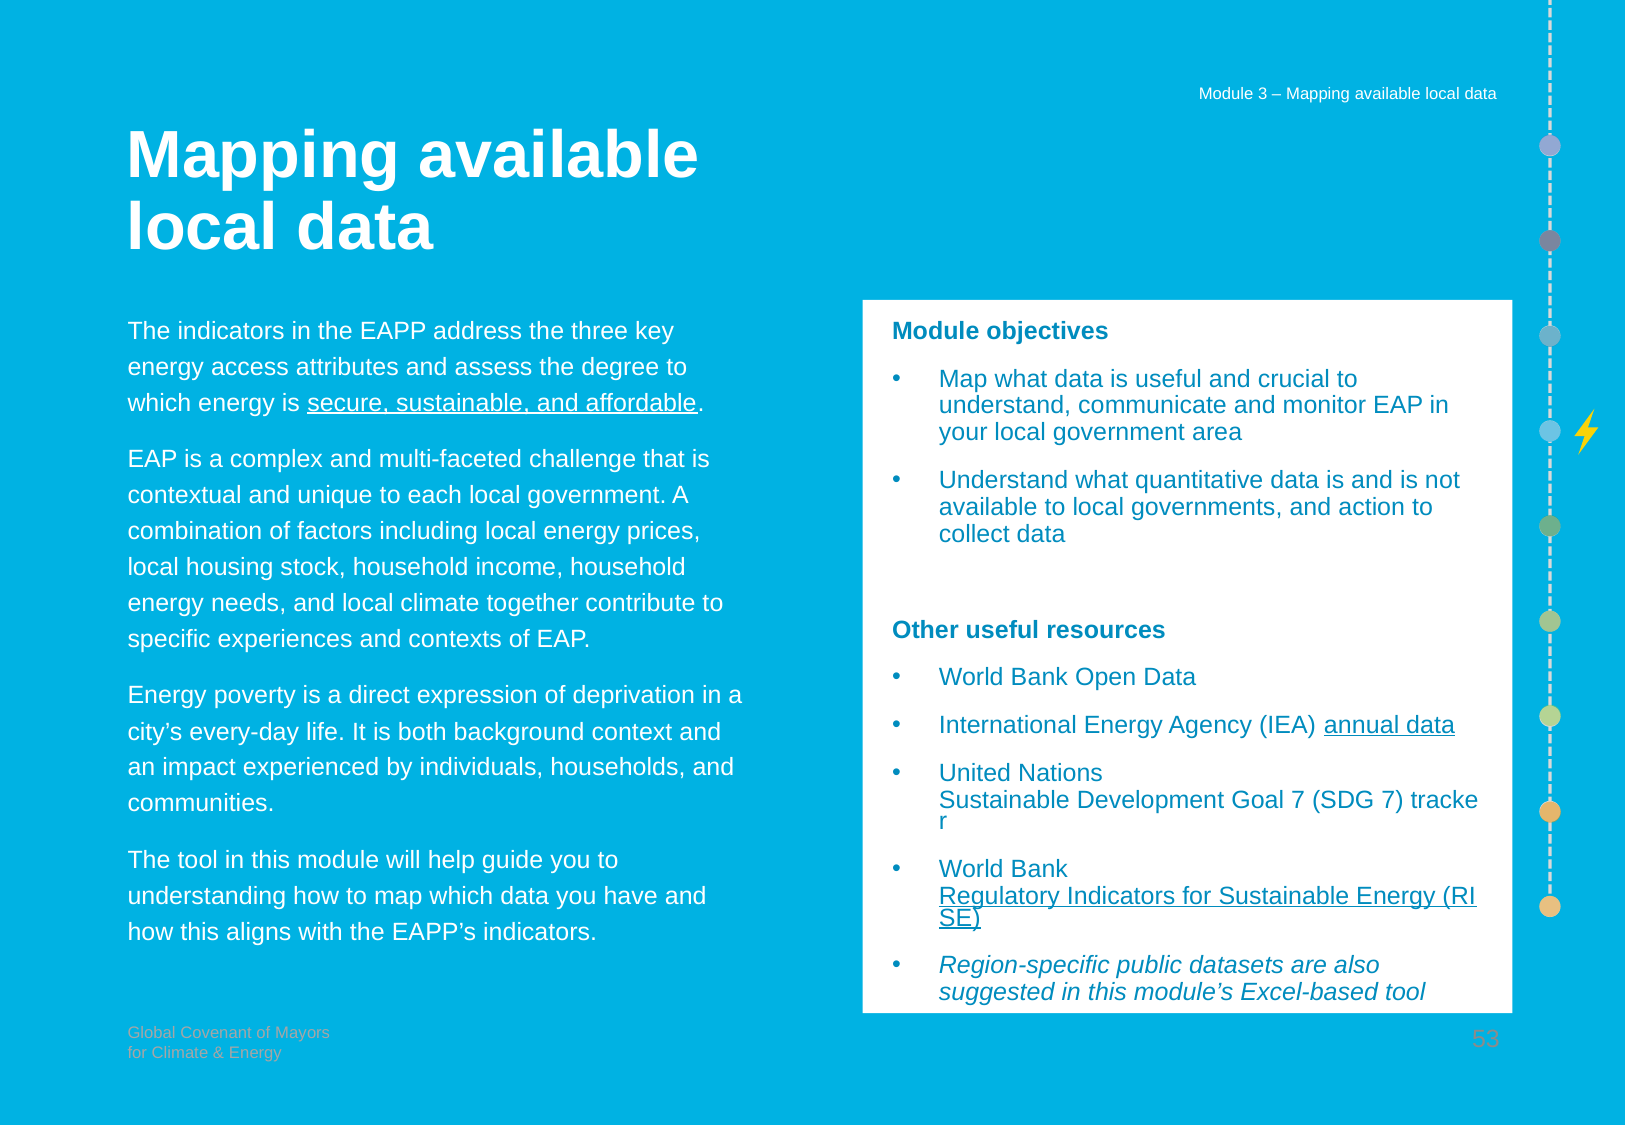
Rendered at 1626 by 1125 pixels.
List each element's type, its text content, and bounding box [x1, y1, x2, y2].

slide_number 53 [1437, 1014, 1516, 1075]
text_box [1538, 800, 1562, 824]
text_box [1538, 419, 1562, 443]
text_box [1538, 324, 1562, 348]
list The indicators in the EAPP address the three key energy access attributes and assess the degree to which energy is secure, sustainable, and affordable. EAP is a complex and multi-faceted challenge that is contextual and unique to each local government. A combination of factors including local energy prices, local housing stock, household income, household energy needs, and local climate together contribute to specific experiences and contexts of EAP. Energy poverty is a direct expression of deprivation in a city’s every-day life. It is both background context and an impact experienced by individuals, households, and communities. The tool in this module will help guide you to understanding how to map which data you have and how this aligns with the EAPP’s indicators. [112, 300, 763, 1014]
list Module 3 – Mapping available local data [999, 75, 1513, 111]
text_box [1538, 229, 1562, 253]
list Module objectives Map what data is useful and crucial to understand, communicate and monitor EAP in your local government area Understand what quantitative data is and is not available to local governments, and action to collect data Other useful resources World Bank Open Data International Energy Agency (IEA) annual data United Nations Sustainable Development Goal 7 (SDG 7) tracker World Bank Regulatory Indicators for Sustainable Energy (RISE) Region-specific public datasets are also suggested in this module’s Excel-based tool [862, 299, 1513, 1014]
text_box [1538, 514, 1562, 538]
text_box [1538, 133, 1562, 157]
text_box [1574, 408, 1599, 455]
text_box [1538, 609, 1562, 633]
title Mapping available local data [111, 112, 863, 275]
text_box [1538, 703, 1562, 728]
text_box [1538, 894, 1562, 918]
